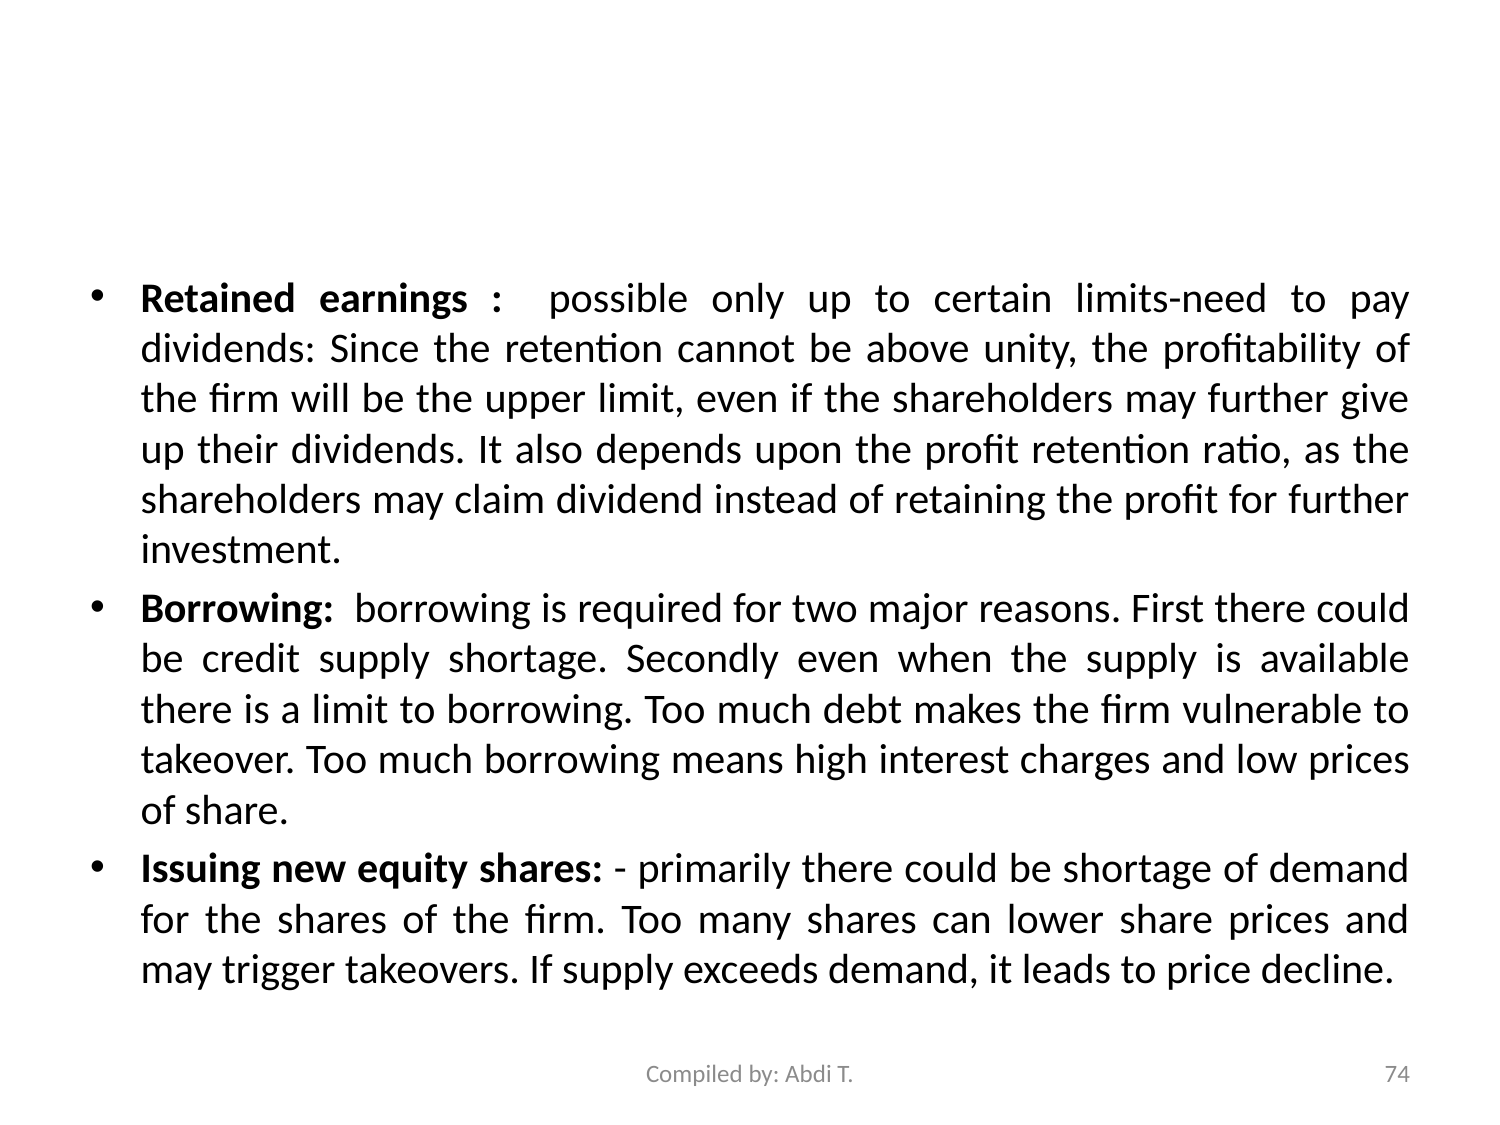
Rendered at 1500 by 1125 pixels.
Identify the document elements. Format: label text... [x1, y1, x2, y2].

slide_number 74 [1074, 1042, 1425, 1103]
footer Compiled by: Abdi T. [512, 1042, 988, 1103]
list Retained earnings : possible only up to certain limits-need to pay dividends: Since the retention cannot be above unity, the profitability of the firm will be the upper limit, even if the shareholders may further give up their dividends. It also depends upon the profit retention ratio, as the shareholders may claim dividend instead of retaining the profit for further investment. Borrowing: borrowing is required for two major reasons. First there could be credit supply shortage. Secondly even when the supply is available there is a limit to borrowing. Too much debt makes the firm vulnerable to takeover. Too much borrowing means high interest charges and low prices of share. Issuing new equity shares: - primarily there could be shortage of demand for the shares of the firm. Too many shares can lower share prices and may trigger takeovers. If supply exceeds demand, it leads to price decline. [75, 262, 1425, 1005]
